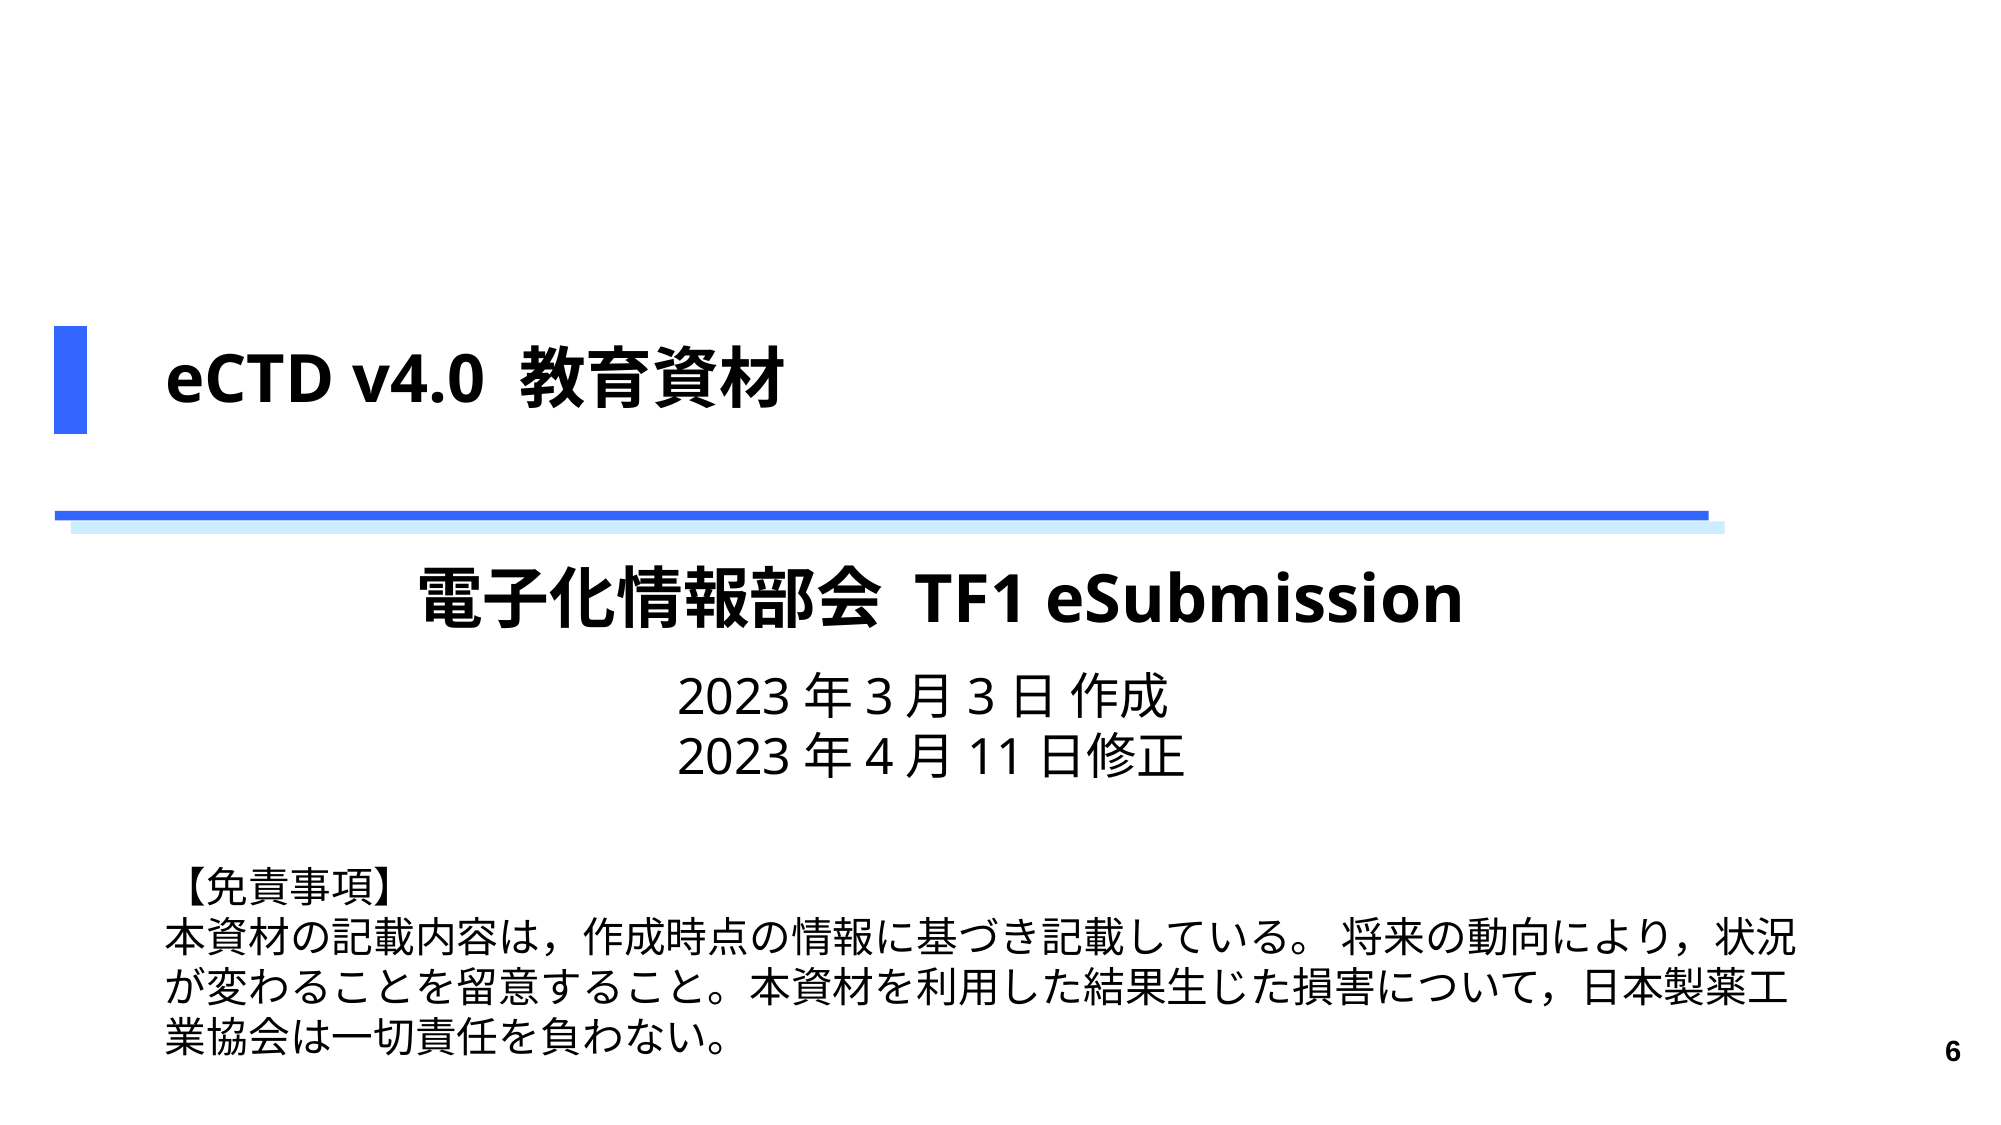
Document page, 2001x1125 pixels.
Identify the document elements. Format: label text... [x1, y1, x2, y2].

text_box 【免責事項】 本資材の記載内容は，作成時点の情報に基づき記載している。 将来の動向により，状況が変わることを留意すること。本資材を利用した結果生じた損害について，日本製薬工業協会は一切責任を負わない。 [150, 853, 1840, 1069]
text_box 電子化情報部会 TF1 eSubmission [319, 548, 1562, 724]
slide_number 6 [1509, 1024, 1977, 1103]
title eCTD v4.0 教育資材 [150, 255, 1850, 497]
text_box 2023年3月3日 作成 2023年4月11日修正 [662, 656, 1202, 792]
